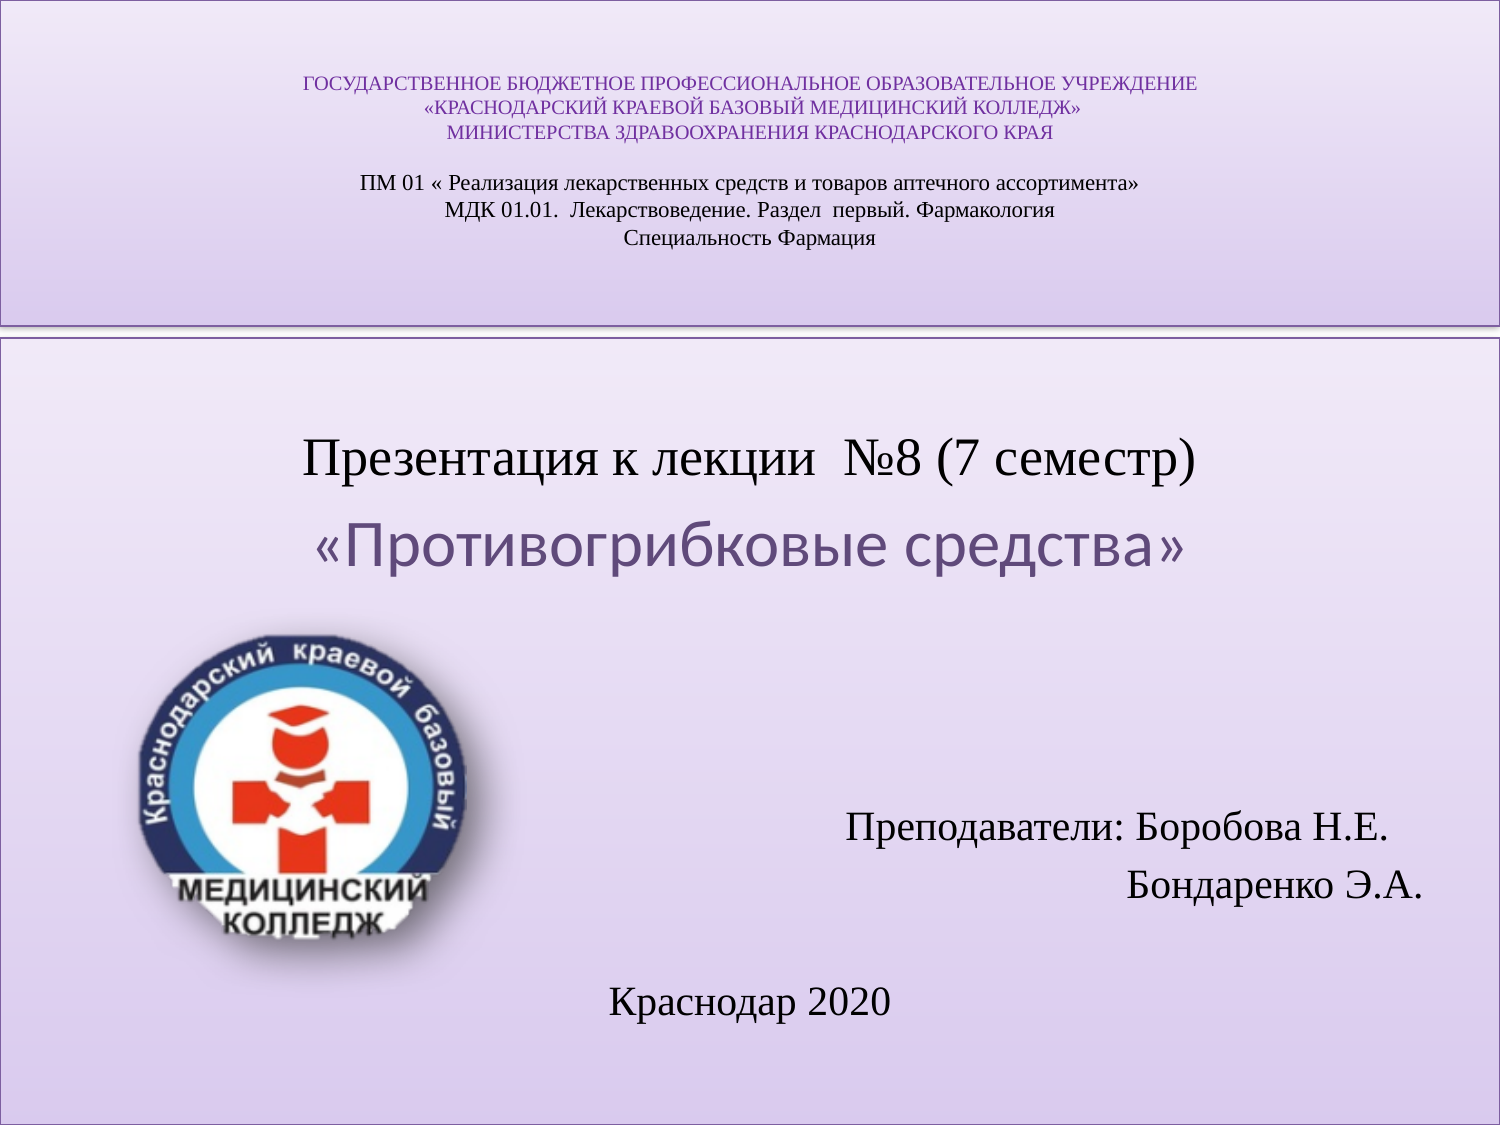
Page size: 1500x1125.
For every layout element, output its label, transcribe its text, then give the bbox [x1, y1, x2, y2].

subtitle Презентация к лекции №8 (7 семестр) «Противогрибковые средства» Преподаватели: Боробова Н.Е. Бондаренко Э.А. Краснодар 2020 [0, 337, 1500, 1125]
picture [135, 633, 467, 965]
title ГОСУДАРСТВЕННОЕ БЮДЖЕТНОЕ ПРОФЕССИОНАЛЬНОЕ ОБРАЗОВАТЕЛЬНОЕ УЧРЕЖДЕНИЕ «КРАСНОДАРСКИЙ КРАЕВОЙ БАЗОВЫЙ МЕДИЦИНСКИЙ КОЛЛЕДЖ» МИНИСТЕРСТВА ЗДРАВООХРАНЕНИЯ КРАСНОДАРСКОГО КРАЯ ПМ 01 « Реализация лекарственных средств и товаров аптечного ассортимента» МДК 01.01. Лекарствоведение. Раздел первый. Фармакология Специальность Фармация [0, 0, 1500, 327]
